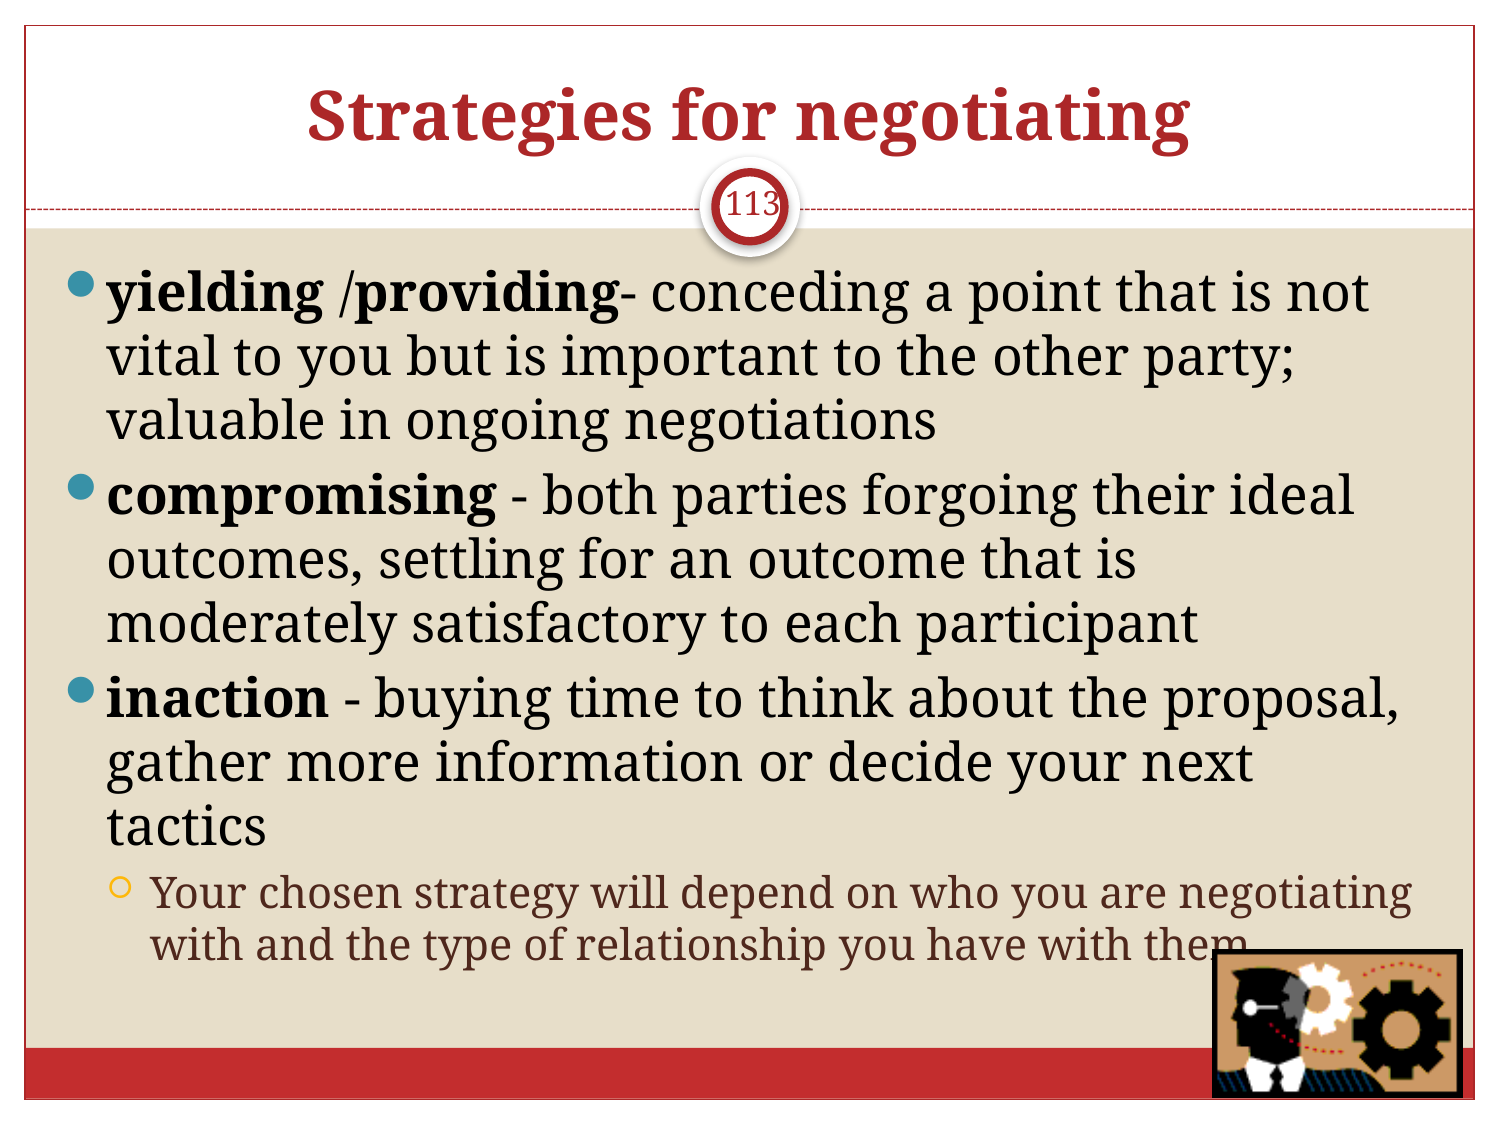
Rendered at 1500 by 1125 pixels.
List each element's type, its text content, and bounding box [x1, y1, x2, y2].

slide_number 113 [715, 168, 791, 241]
picture [1212, 949, 1463, 1098]
list yielding /providing- conceding a point that is not vital to you but is important to the other party; valuable in ongoing negotiations compromising - both parties forgoing their ideal outcomes, settling for an outcome that is moderately satisfactory to each participant inaction - buying time to think about the proposal, gather more information or decide your next tactics Your chosen strategy will depend on who you are negotiating with and the type of relationship you have with them. [49, 250, 1445, 1001]
title Strategies for negotiating [49, 37, 1450, 162]
